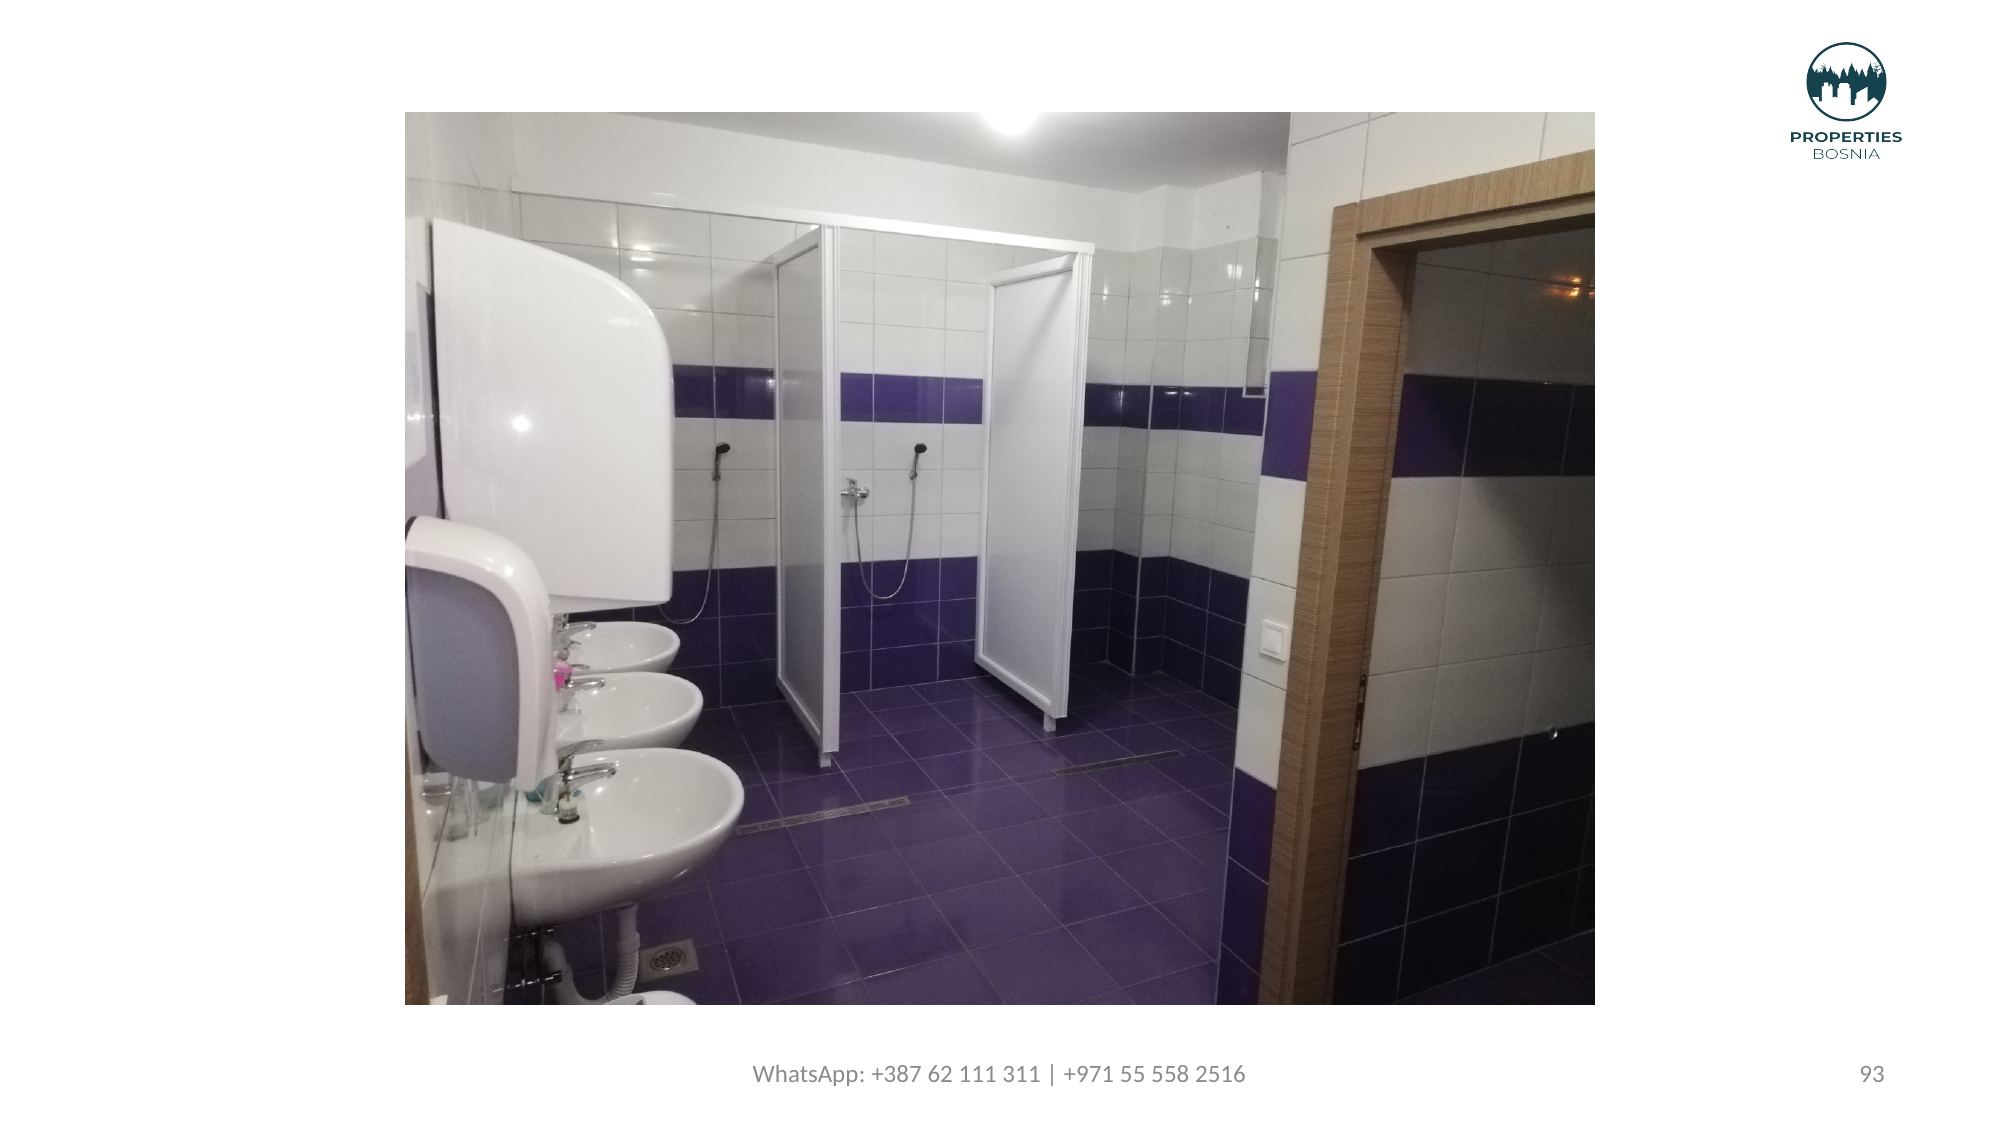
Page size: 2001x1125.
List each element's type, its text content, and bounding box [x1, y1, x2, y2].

slide_number 93 [1433, 1042, 1900, 1103]
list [404, 112, 1596, 1006]
picture [1791, 41, 1902, 159]
footer WhatsApp: +387 62 111 311 | +971 55 558 2516 [683, 1042, 1317, 1103]
